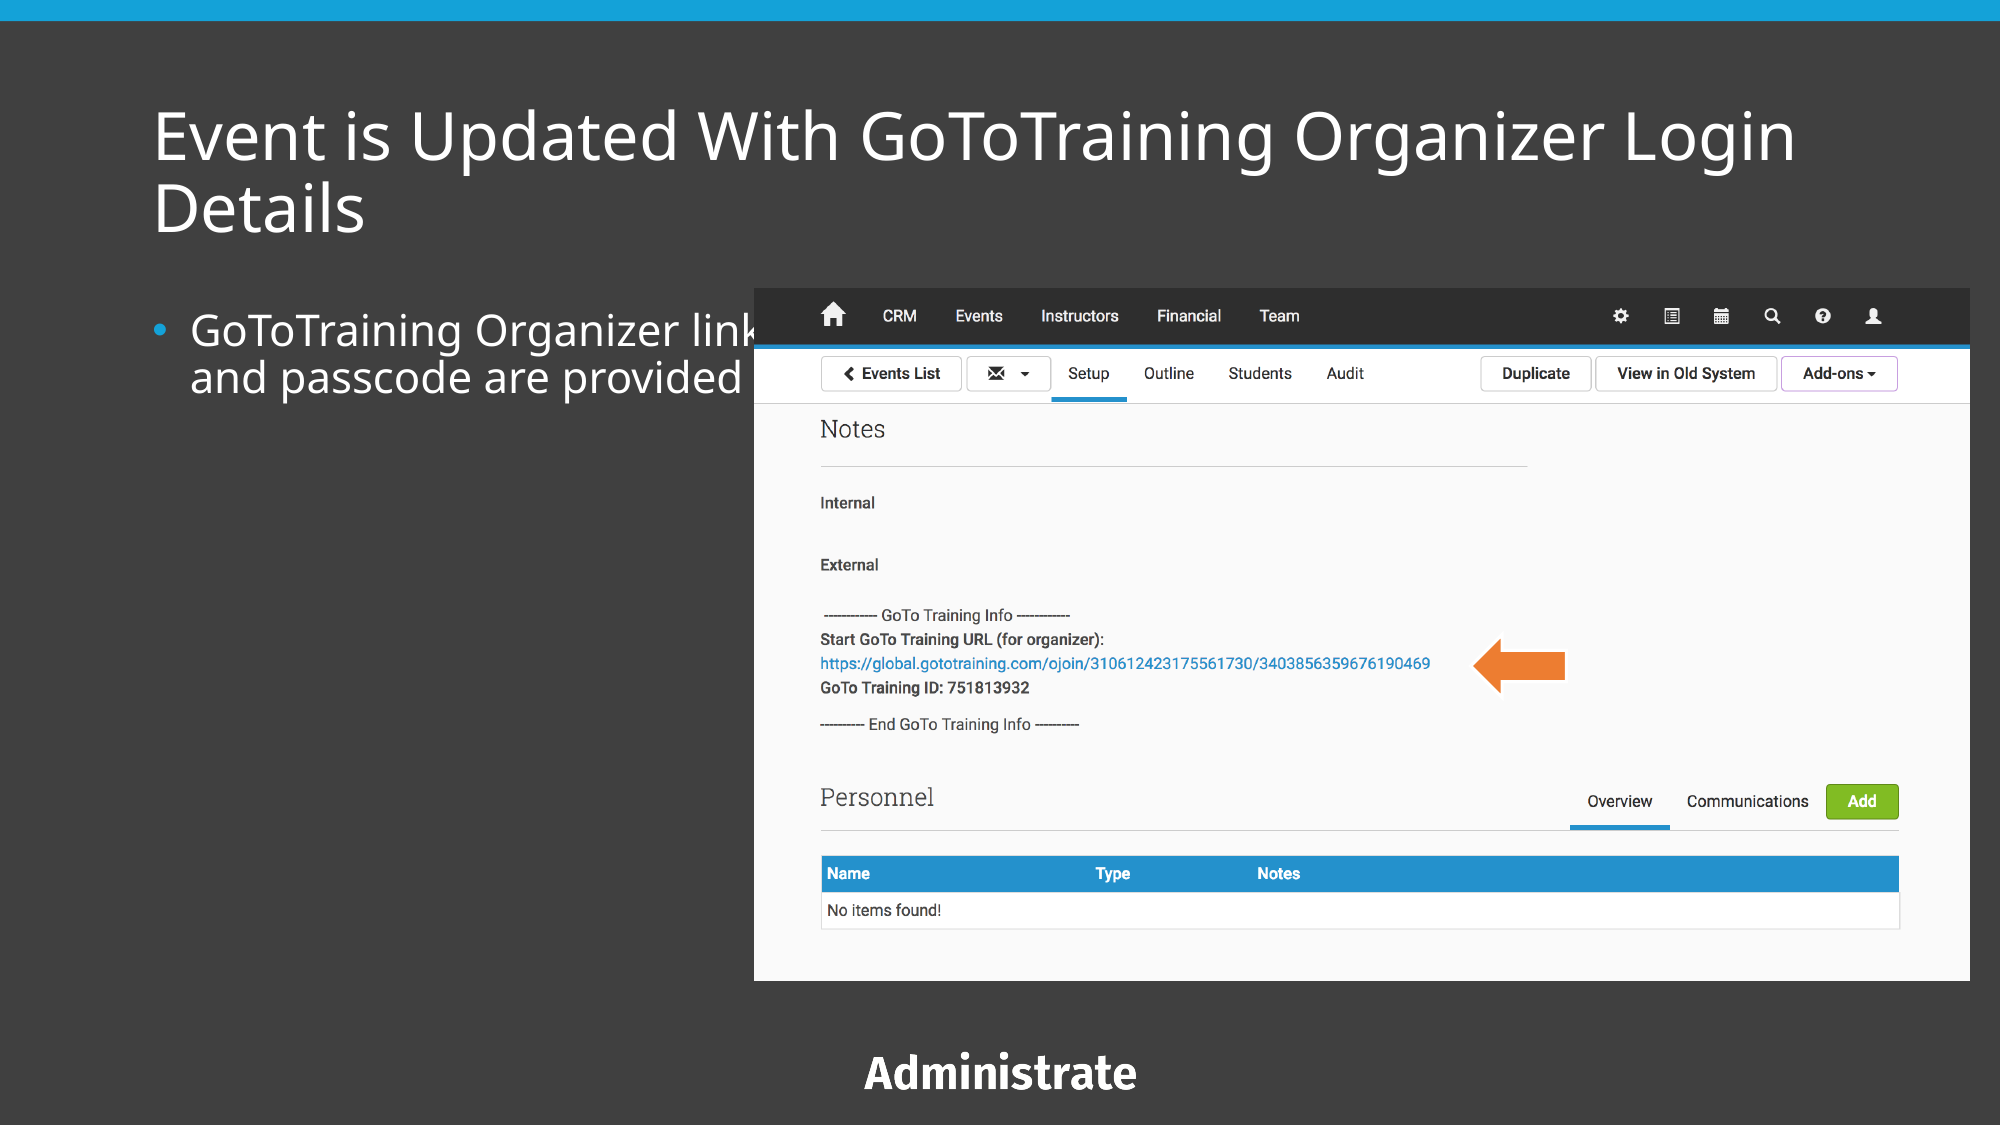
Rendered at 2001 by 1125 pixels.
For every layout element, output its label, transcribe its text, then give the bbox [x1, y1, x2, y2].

picture [754, 288, 1970, 981]
title Event is Updated With GoToTraining Organizer Login Details [137, 164, 1863, 254]
picture [864, 1051, 1136, 1090]
list GoToTraining Organizer link and passcode are provided [137, 301, 789, 1015]
